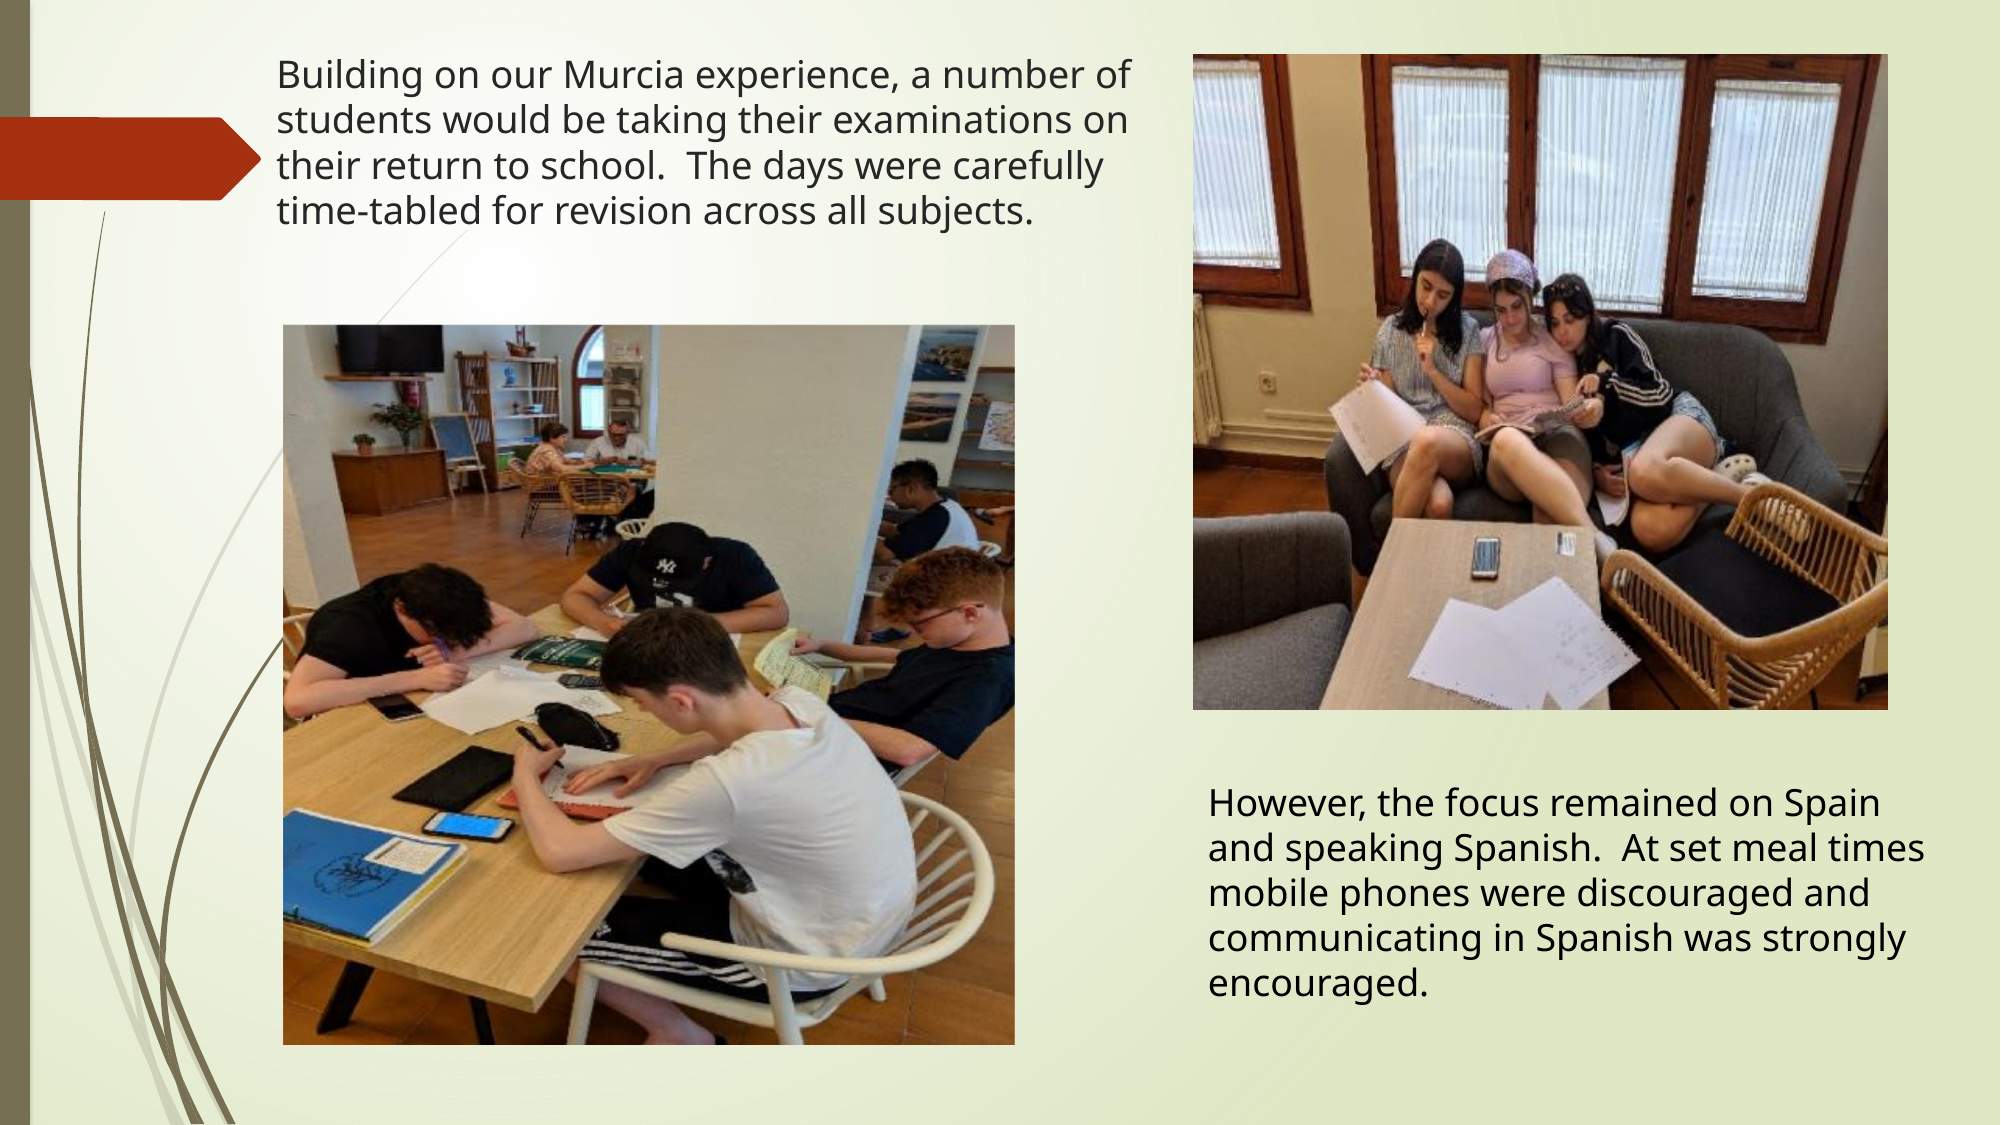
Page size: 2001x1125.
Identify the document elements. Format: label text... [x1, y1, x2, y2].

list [288, 318, 1009, 1051]
text_box However, the focus remained on Spain and speaking Spanish. At set meal times mobile phones were discouraged and communicating in Spanish was strongly encouraged. [1193, 456, 1972, 1012]
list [1192, 54, 1888, 711]
title Building on our Murcia experience, a number of students would be taking their examinations on their return to school. The days were carefully time-tabled for revision across all subjects. [261, 42, 1159, 395]
picture [1009, 325, 1014, 1045]
picture [283, 325, 288, 1045]
